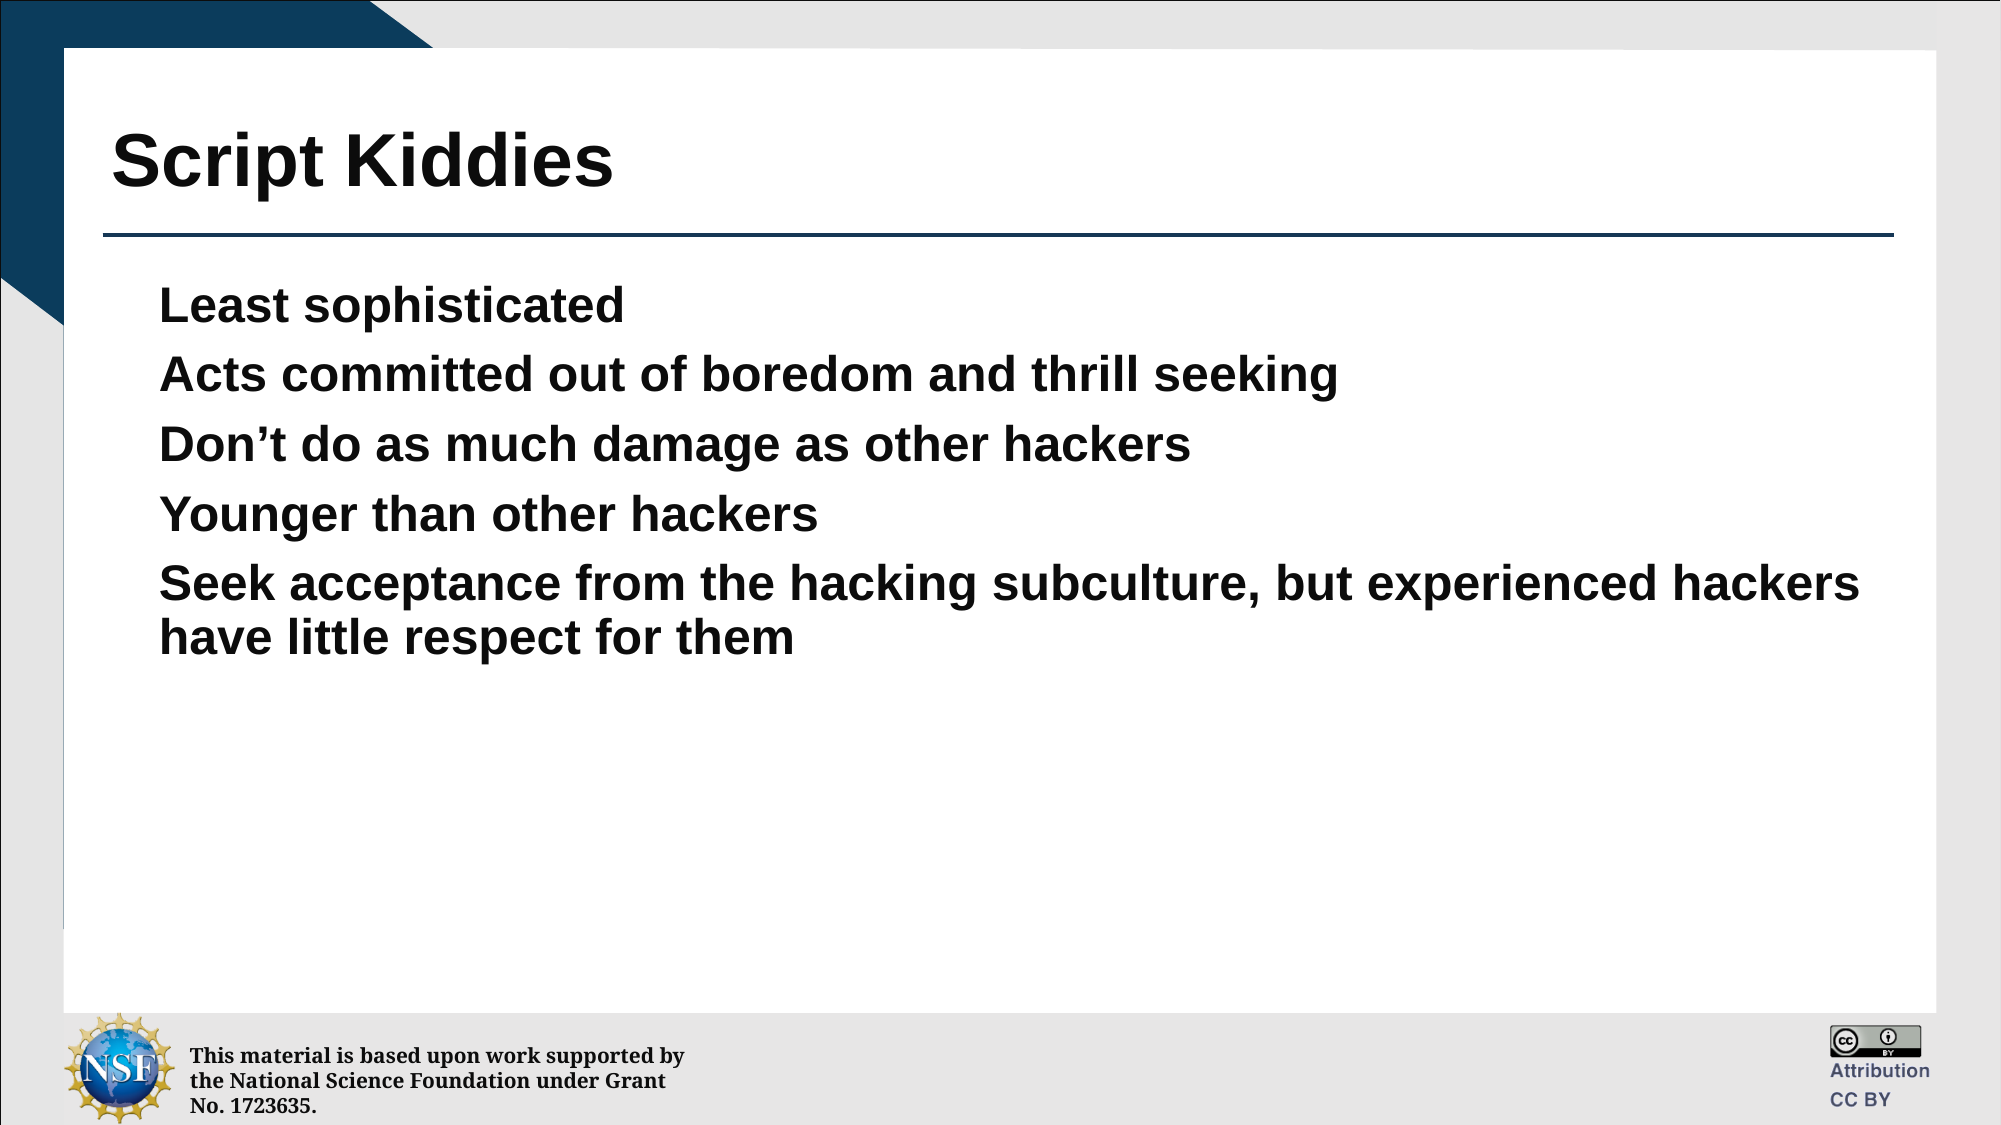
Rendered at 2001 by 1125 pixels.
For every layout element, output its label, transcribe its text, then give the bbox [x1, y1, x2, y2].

picture [1824, 1018, 1936, 1113]
picture [62, 1010, 176, 1125]
title Script Kiddies [96, 88, 1904, 236]
list Least sophisticated Acts committed out of boredom and thrill seeking Don’t do as much damage as other hackers Younger than other hackers Seek acceptance from the hacking subculture, but experienced hackers have little respect for them [143, 271, 1878, 973]
